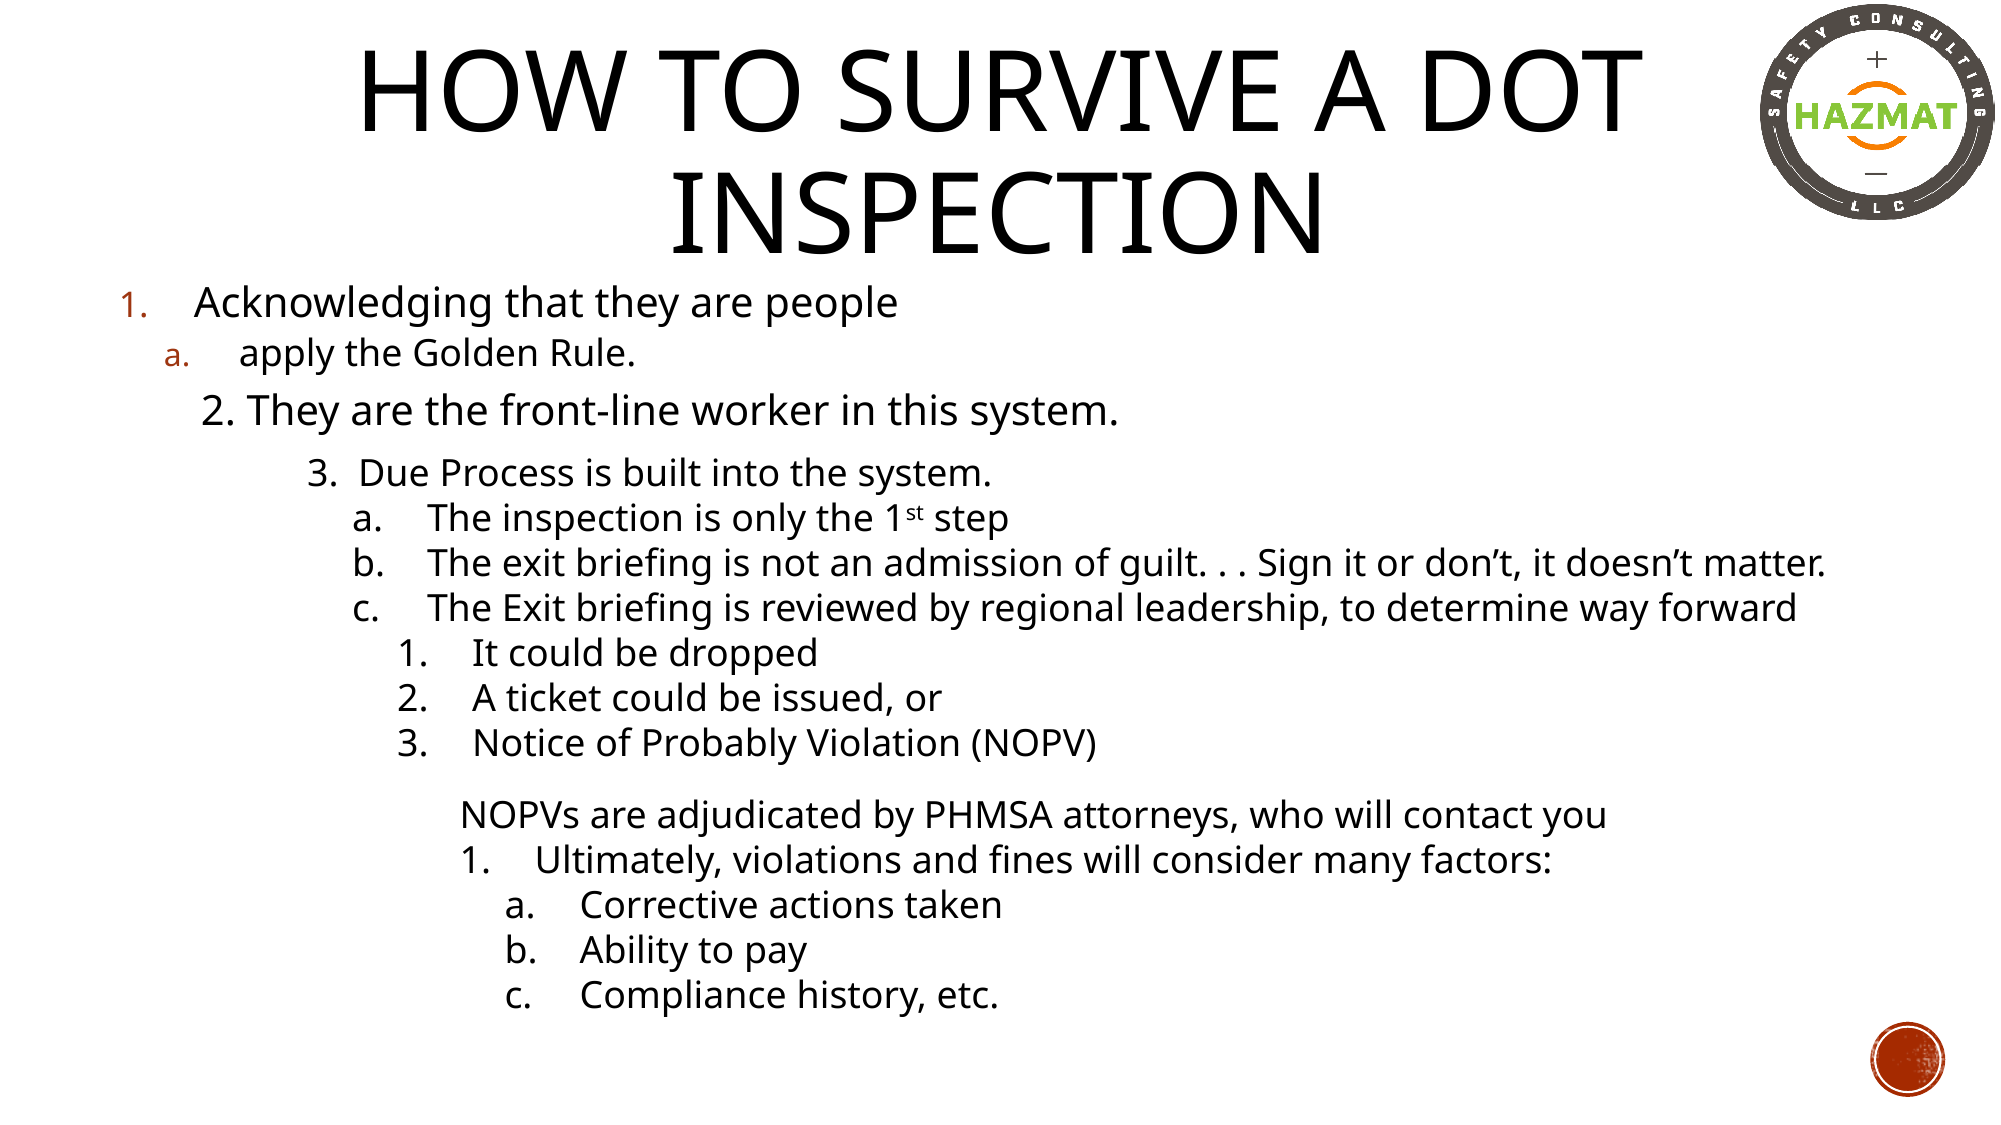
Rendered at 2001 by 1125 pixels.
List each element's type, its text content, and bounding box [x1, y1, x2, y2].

text_box 2. They are the front-line worker in this system. [186, 376, 1426, 442]
text_box 3. Due Process is built into the system. The inspection is only the 1st step The exit briefing is not an admission of guilt. . . Sign it or don’t, it doesn’t matter. The Exit briefing is reviewed by regional leadership, to determine way forward It could be dropped A ticket could be issued, or Notice of Probably Violation (NOPV) [292, 441, 1926, 817]
list Acknowledging that they are people apply the Golden Rule. [103, 273, 1754, 390]
text_box NOPVs are adjudicated by PHMSA attorneys, who will contact you Ultimately, violations and fines will consider many factors: Corrective actions taken Ability to pay Compliance history, etc. [399, 784, 2000, 1069]
title how To survive a dot inspection [174, 24, 1825, 289]
picture [1760, 4, 1995, 220]
